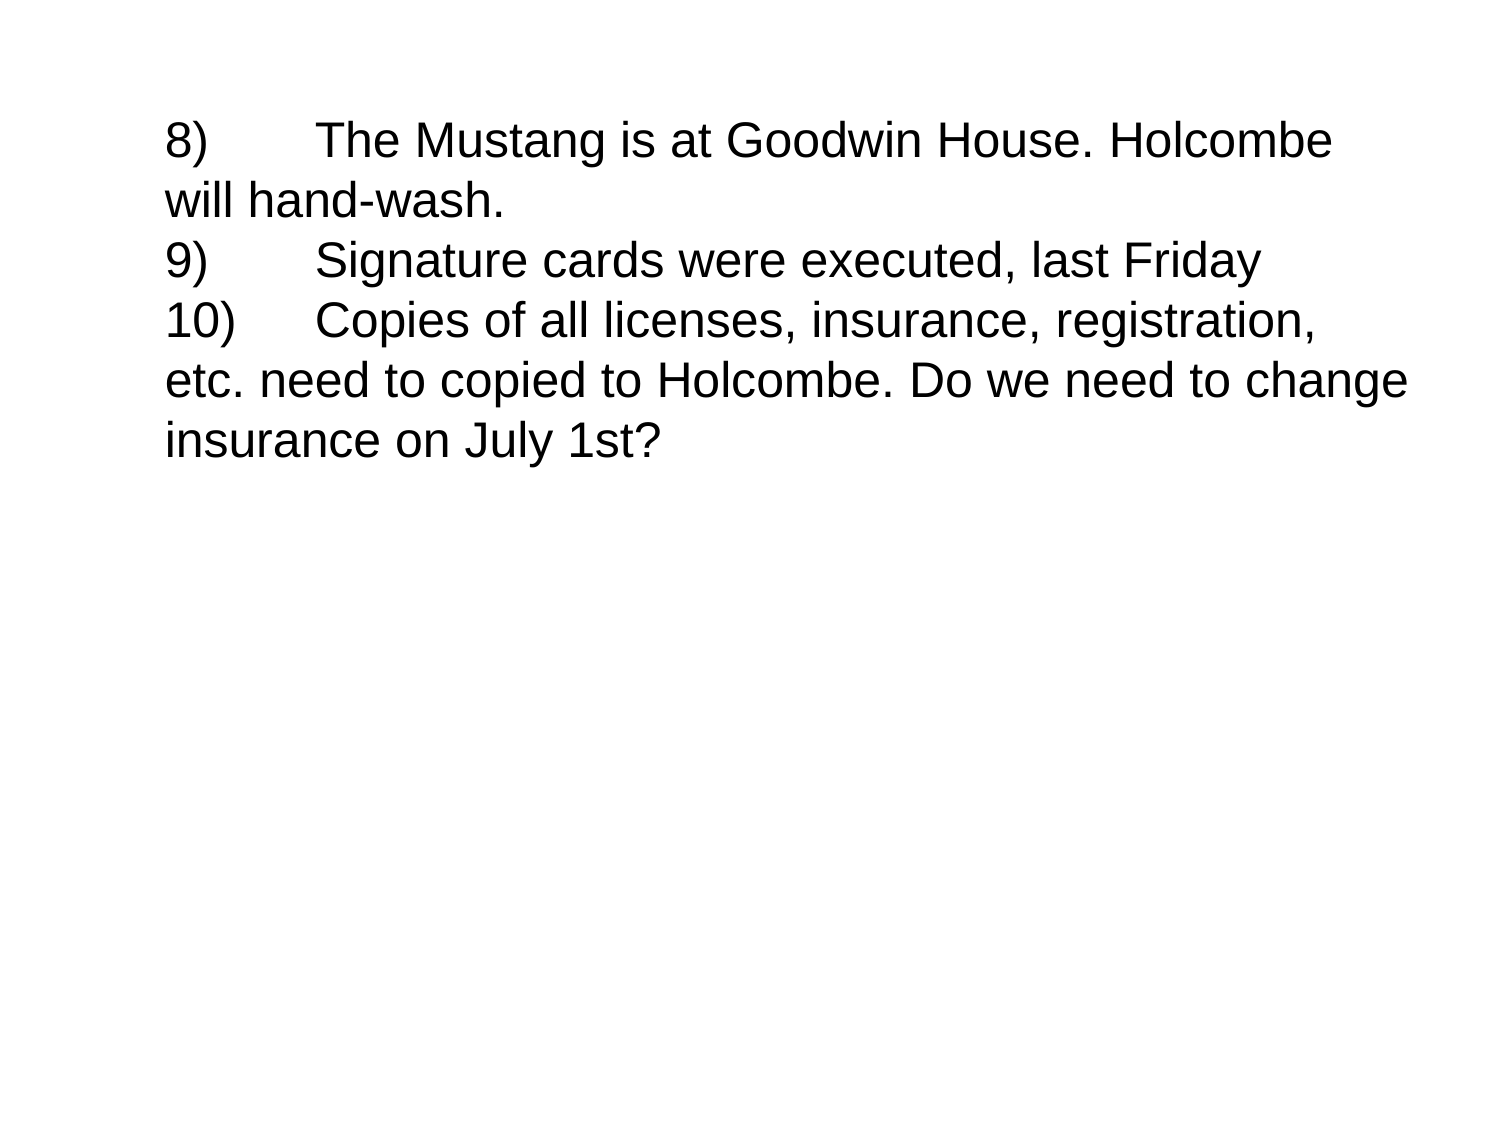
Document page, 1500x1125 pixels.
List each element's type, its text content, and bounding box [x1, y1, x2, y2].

text_box 8) The Mustang is at Goodwin House. Holcombe will hand-wash. 9) Signature cards were executed, last Friday 10) Copies of all licenses, insurance, registration, etc. need to copied to Holcombe. Do we need to change insurance on July 1st? [149, 99, 1425, 475]
